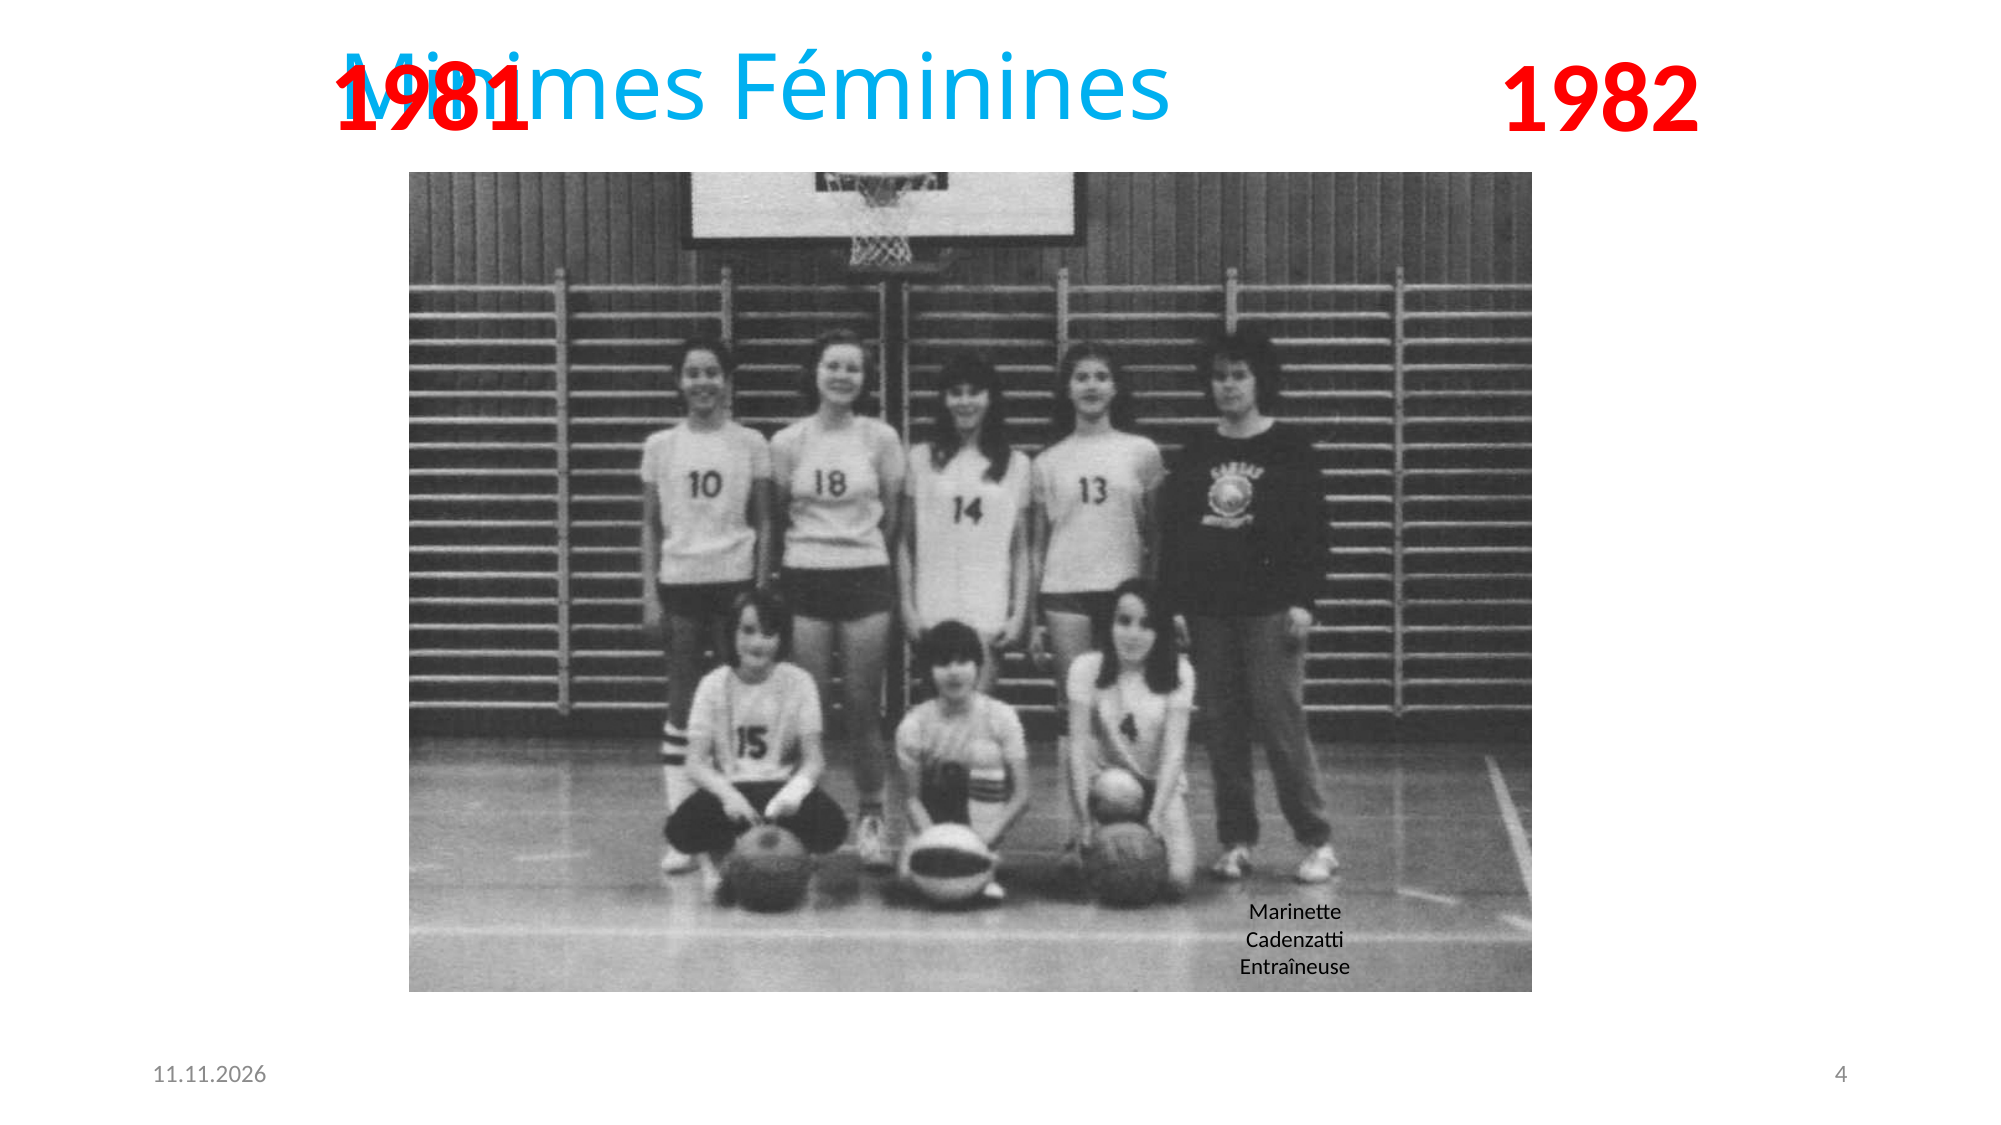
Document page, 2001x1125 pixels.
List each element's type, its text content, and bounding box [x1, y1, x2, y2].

slide_number 4 [1412, 1042, 1863, 1103]
text_box 1981 [314, 22, 563, 158]
text_box 1982 [1484, 24, 1731, 160]
title Minimes Féminines [323, 0, 1709, 184]
picture [409, 172, 1532, 992]
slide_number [137, 1042, 588, 1103]
